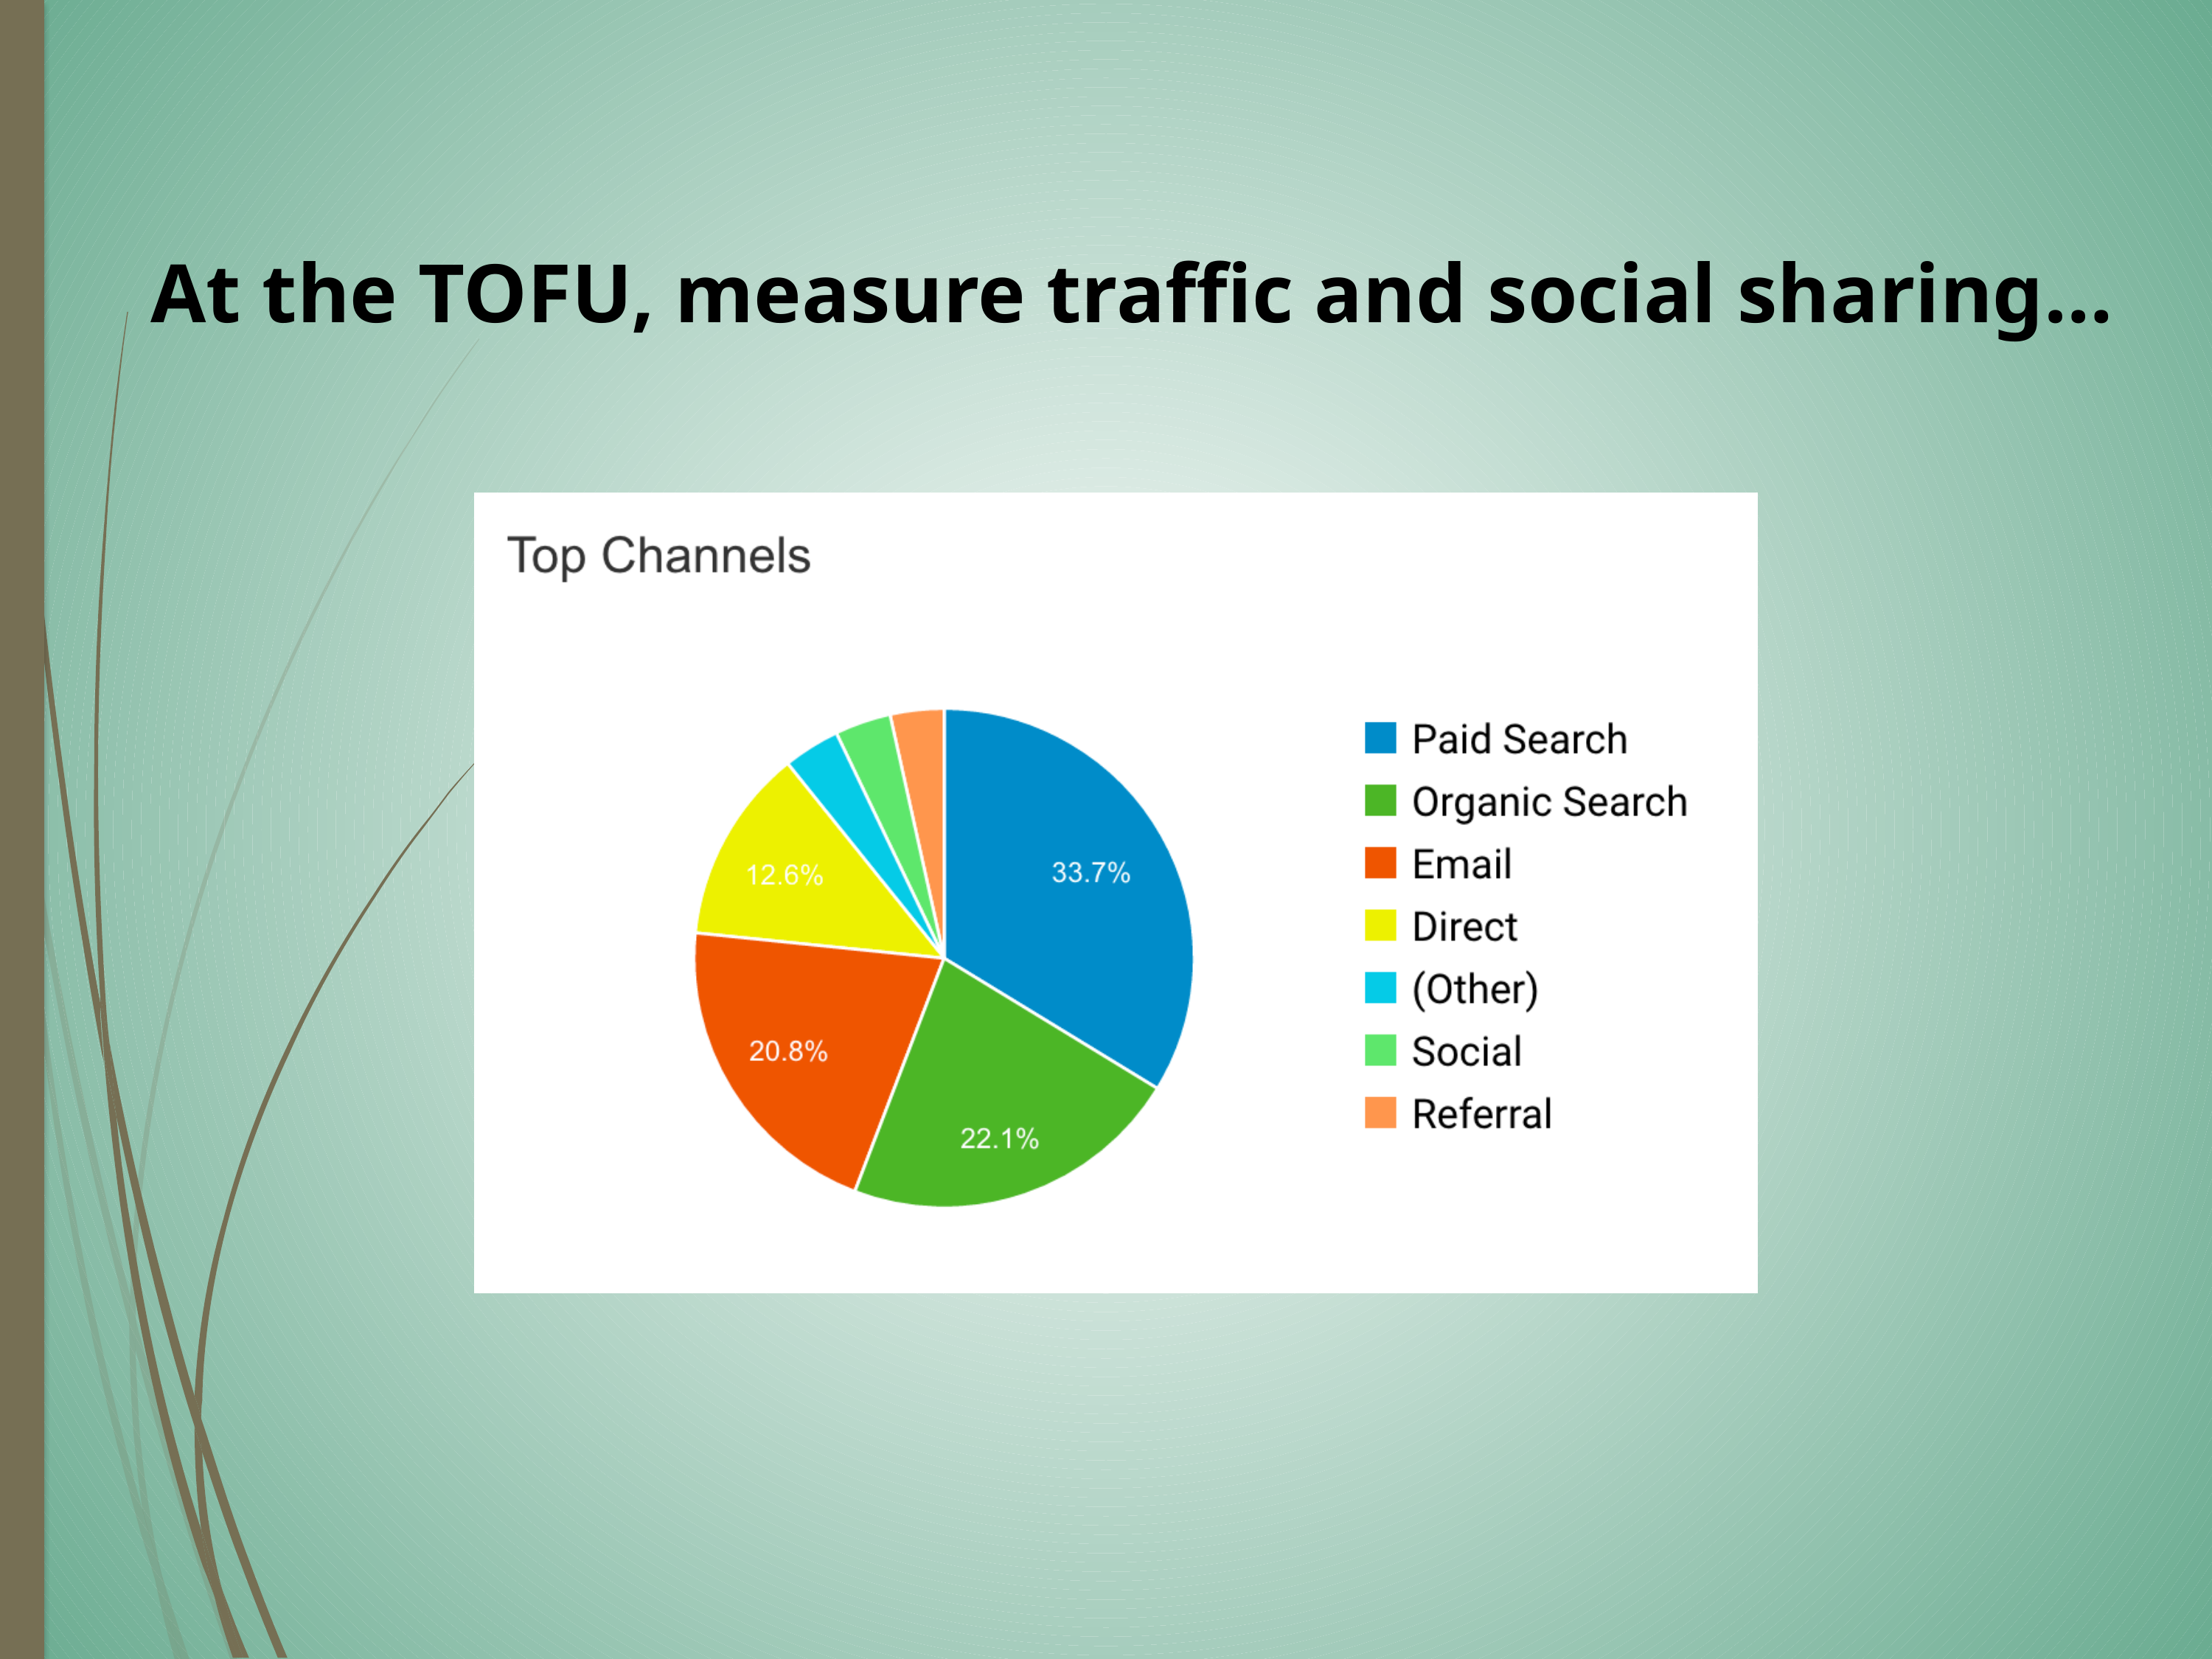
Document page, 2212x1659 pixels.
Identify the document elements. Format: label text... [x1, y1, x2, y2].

list At the TOFU, measure traffic and social sharing… [150, 227, 2142, 364]
picture [474, 493, 1758, 1294]
